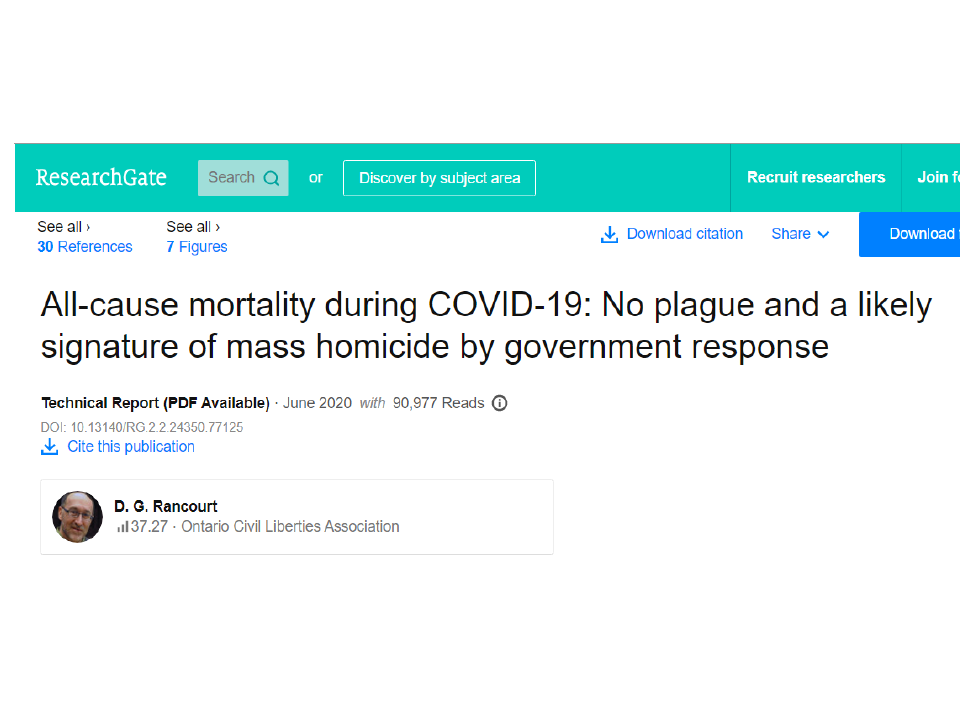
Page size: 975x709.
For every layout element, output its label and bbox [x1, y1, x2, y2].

picture [14, 143, 960, 566]
